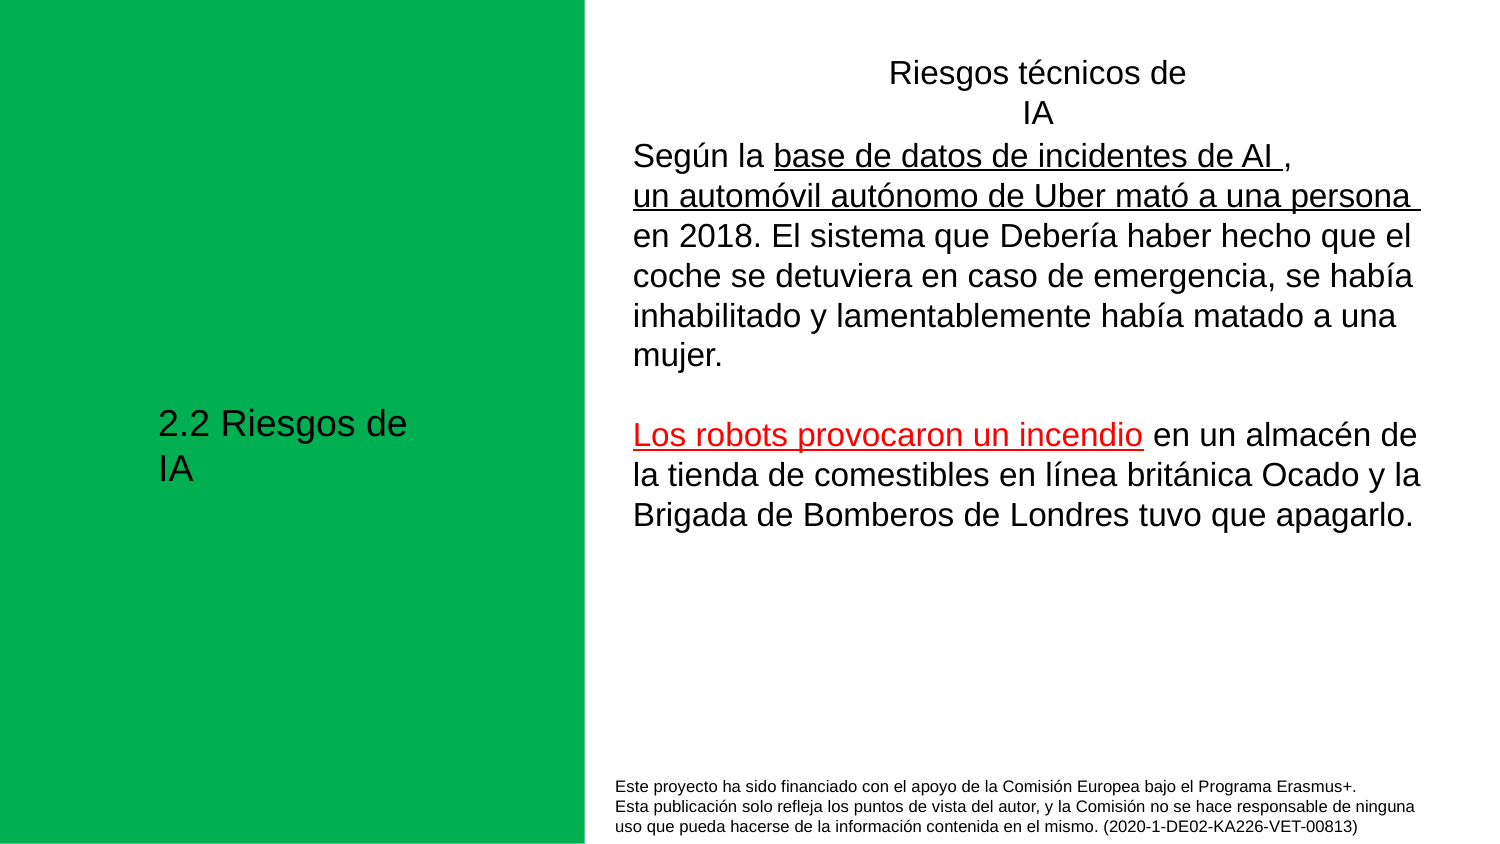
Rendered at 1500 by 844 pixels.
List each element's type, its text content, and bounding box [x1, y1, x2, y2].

text_box Según la base de datos de incidentes de AI , un automóvil autónomo de Uber mató a una persona en 2018. El sistema que Debería haber hecho que el coche se detuviera en caso de emergencia, se había inhabilitado y lamentablemente había matado a una mujer. Los robots provocaron un incendio en un almacén de la tienda de comestibles en línea británica Ocado y la Brigada de Bomberos de Londres tuvo que apagarlo. [617, 126, 1459, 541]
text_box [0, 0, 585, 844]
text_box Riesgos técnicos de IA [871, 43, 1206, 139]
text_box 2.2 Riesgos de IA [143, 391, 442, 497]
text_box Este proyecto ha sido financiado con el apoyo de la Comisión Europea bajo el Programa Erasmus+. Esta publicación solo refleja los puntos de vista del autor, y la Comisión no se hace responsable de ninguna uso que pueda hacerse de la información contenida en el mismo. (2020-1-DE02-KA226-VET-00813) [600, 767, 1459, 843]
